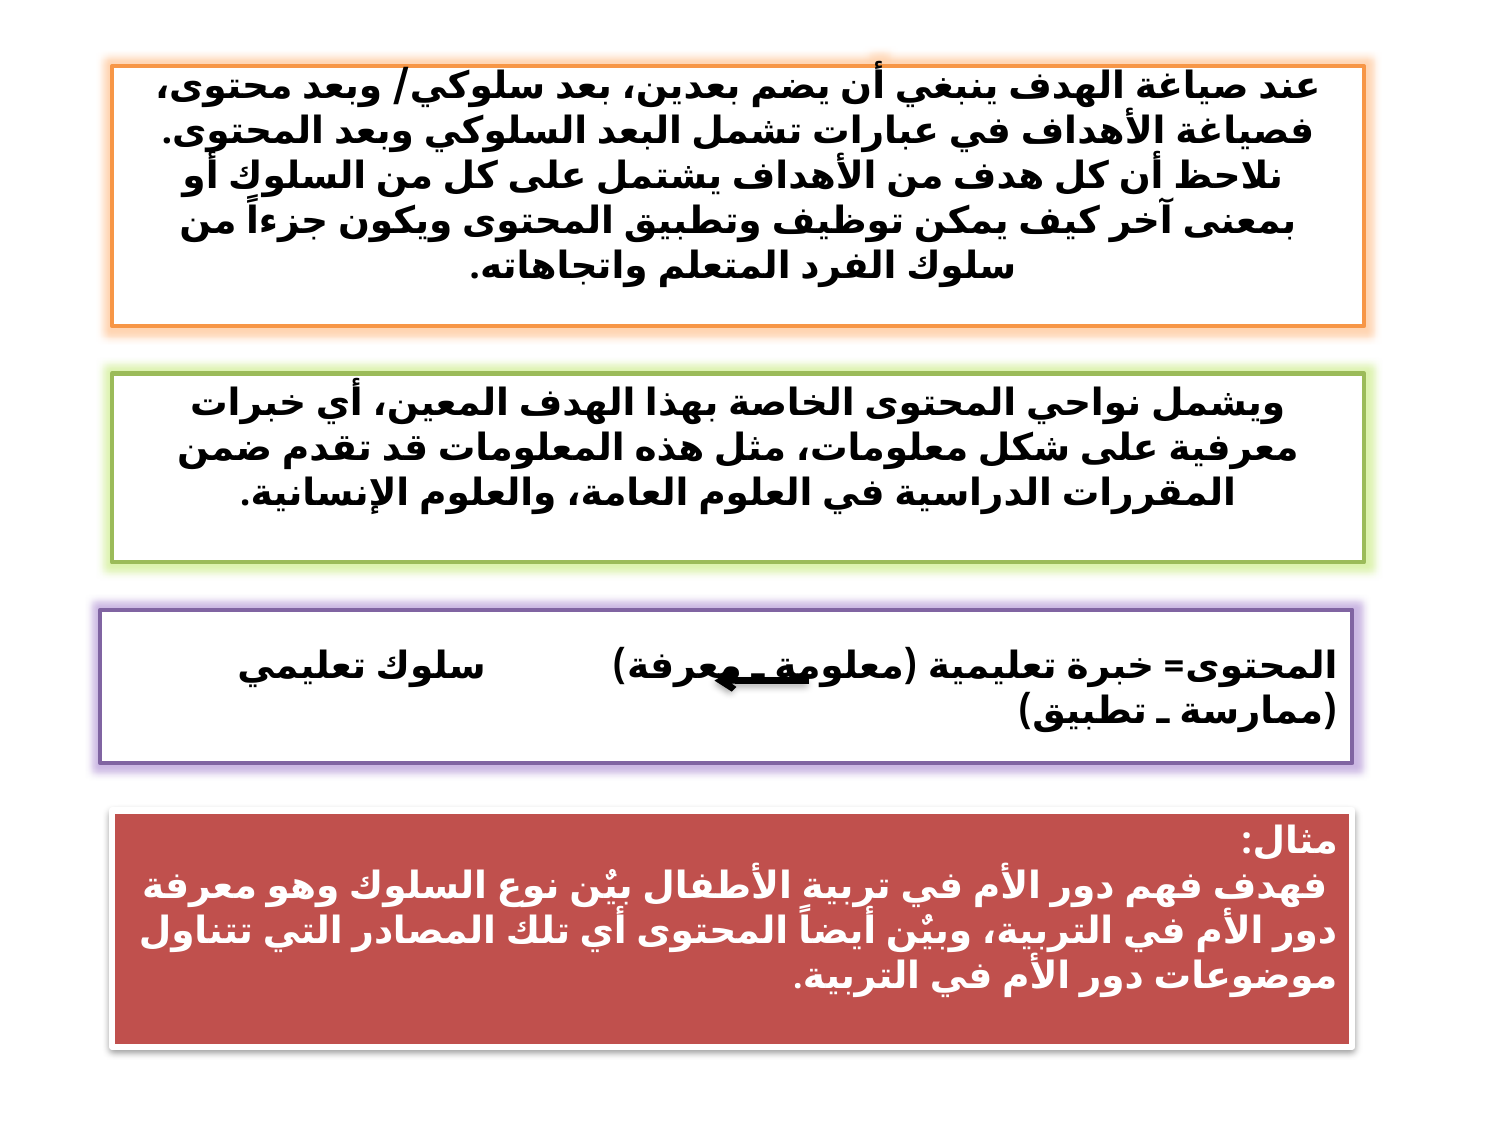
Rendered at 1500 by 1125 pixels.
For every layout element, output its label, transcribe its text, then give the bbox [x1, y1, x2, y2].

text_box ويشمل نواحي المحتوى الخاصة بهذا الهدف المعين، أي خبرات معرفية على شكل معلومات، مثل هذه المعلومات قد تقدم ضمن المقررات الدراسية في العلوم العامة، والعلوم الإنسانية. [110, 371, 1366, 564]
text_box مثال: فهدف فهم دور الأم في تربية الأطفال بيٌن نوع السلوك وهو معرفة دور الأم في التربية، وبيٌن أيضاً المحتوى أي تلك المصادر التي تتناول موضوعات دور الأم في التربية. [109, 807, 1355, 1050]
text_box عند صياغة الهدف ينبغي أن يضم بعدين، بعد سلوكي/ وبعد محتوى، فصياغة الأهداف في عبارات تشمل البعد السلوكي وبعد المحتوى. نلاحظ أن كل هدف من الأهداف يشتمل على كل من السلوك أو بمعنى آخر كيف يمكن توظيف وتطبيق المحتوى ويكون جزءاً من سلوك الفرد المتعلم واتجاهاته. [110, 64, 1366, 328]
text_box المحتوى= خبرة تعليمية (معلومة ـ معرفة) سلوك تعليمي (ممارسة ـ تطبيق) [98, 608, 1354, 765]
